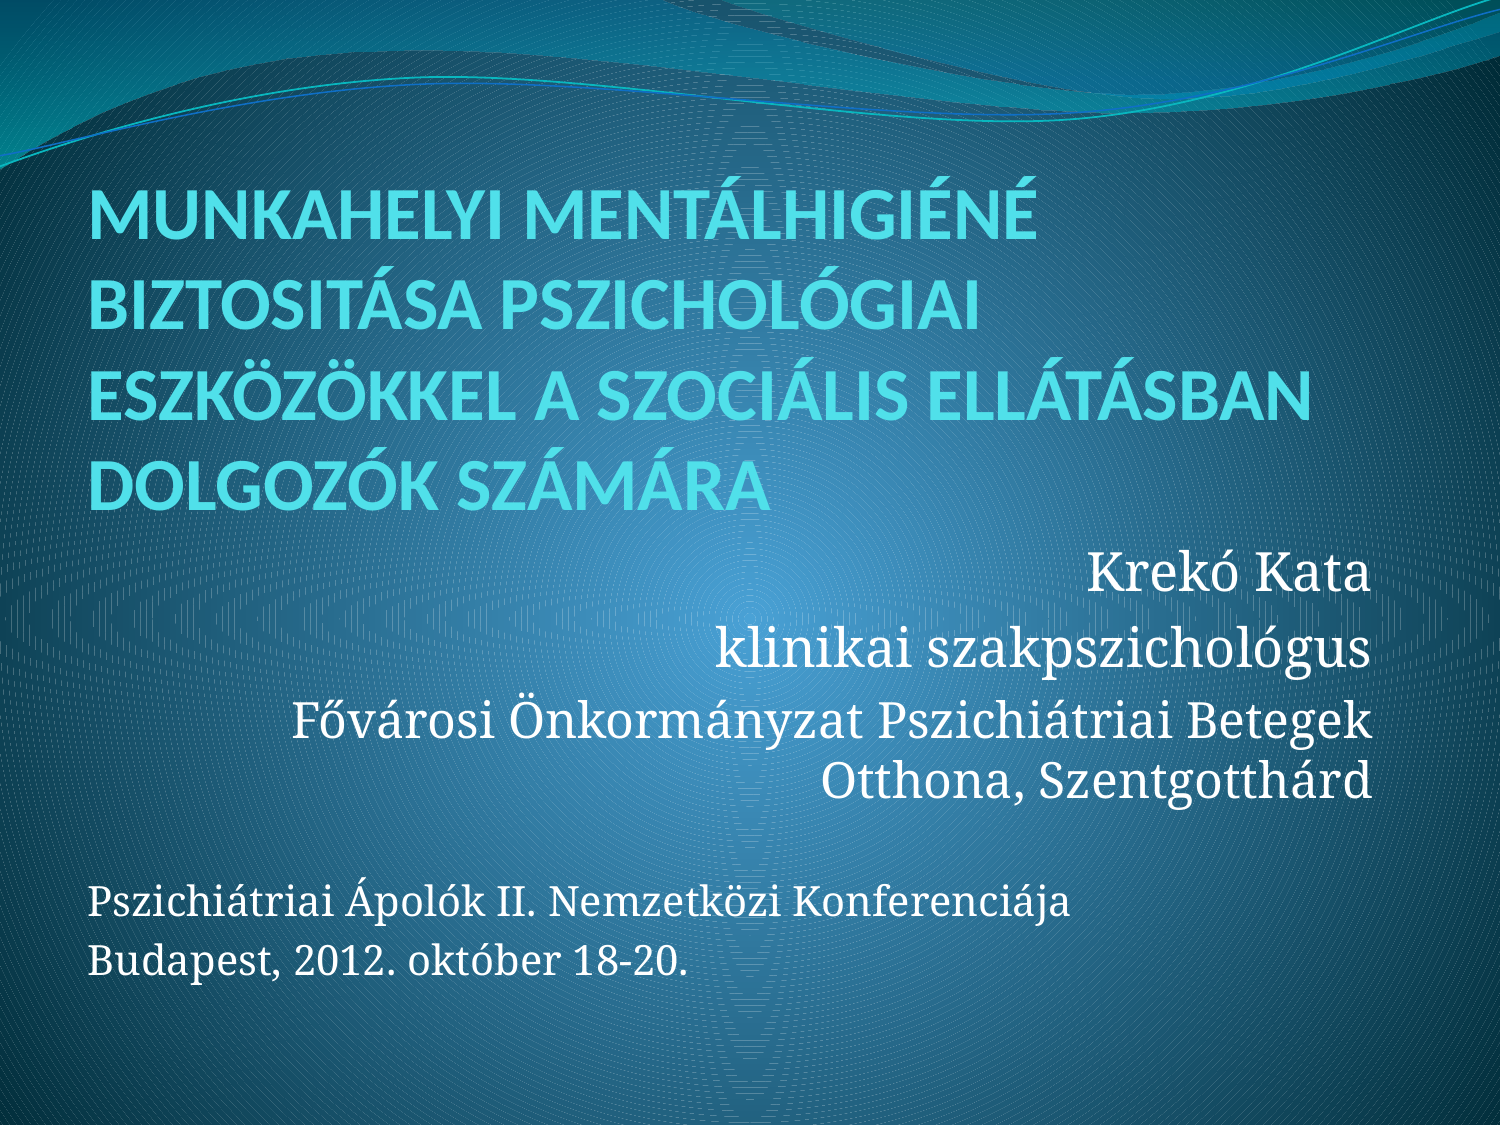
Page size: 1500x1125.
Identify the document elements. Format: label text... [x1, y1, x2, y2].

subtitle Krekó Kata klinikai szakpszichológus Fővárosi Önkormányzat Pszichiátriai Betegek Otthona, Szentgotthárd Pszichiátriai Ápolók II. Nemzetközi Konferenciája Budapest, 2012. október 18-20. [87, 529, 1377, 1059]
title MUNKAHELYI MENTÁLHIGIÉNÉ BIZTOSITÁSA PSZICHOLÓGIAI ESZKÖZÖKKEL A SZOCIÁLIS ELLÁTÁSBAN DOLGOZÓK SZÁMÁRA [87, 224, 1376, 526]
